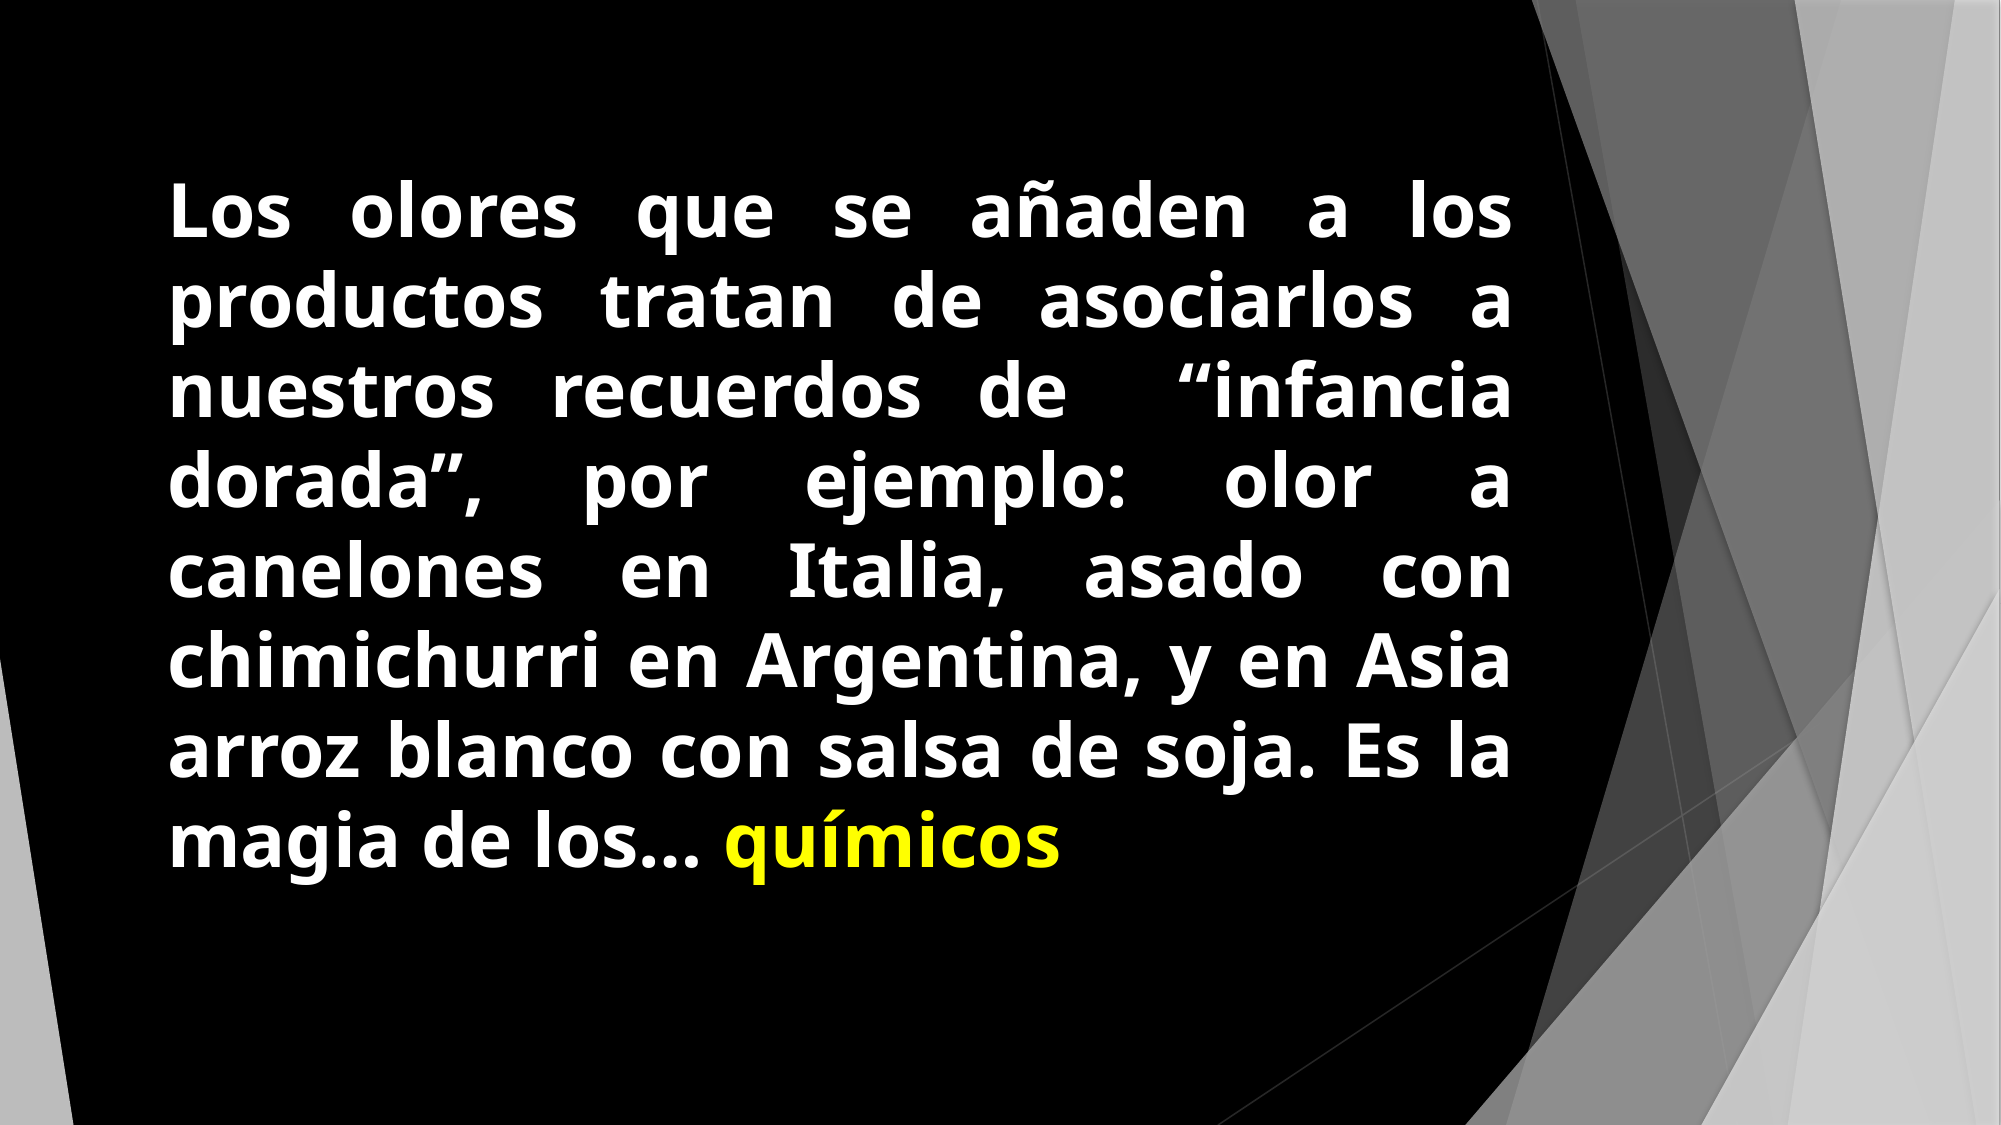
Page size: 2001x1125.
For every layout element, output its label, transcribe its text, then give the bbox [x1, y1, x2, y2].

text_box Los olores que se añaden a los productos tratan de asociarlos a nuestros recuerdos de “infancia dorada”, por ejemplo: olor a canelones en Italia, asado con chimichurri en Argentina, y en Asia arroz blanco con salsa de soja. Es la magia de los… químicos [152, 155, 1530, 891]
